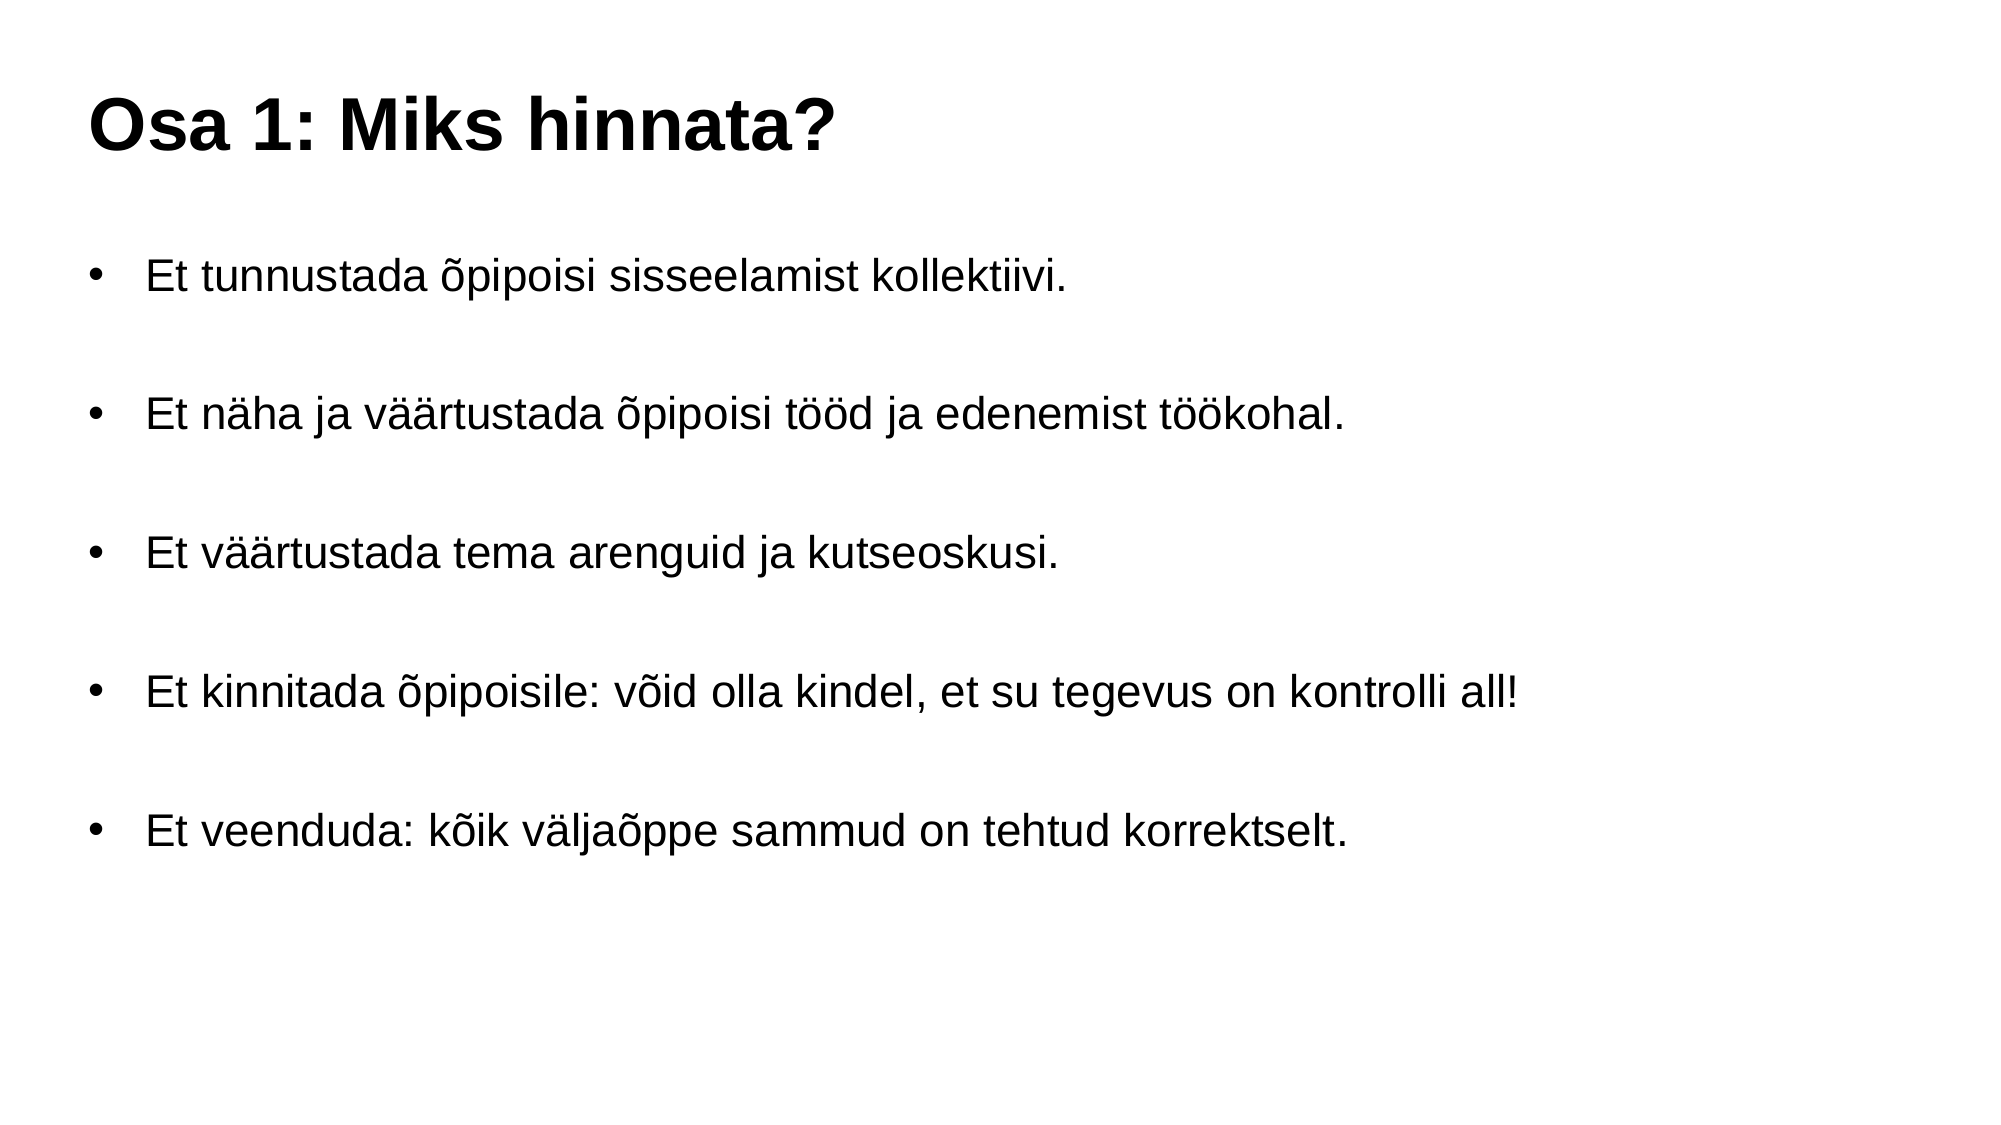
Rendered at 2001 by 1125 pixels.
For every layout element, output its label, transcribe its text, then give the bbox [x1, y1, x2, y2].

list Osa 1: Miks hinnata? Et tunnustada õpipoisi sisseelamist kollektiivi. Et näha ja väärtustada õpipoisi tööd ja edenemist töökohal. Et väärtustada tema arenguid ja kutseoskusi. Et kinnitada õpipoisile: võid olla kindel, et su tegevus on kontrolli all! Et veenduda: kõik väljaõppe sammud on tehtud korrektselt. [74, 77, 1932, 1125]
